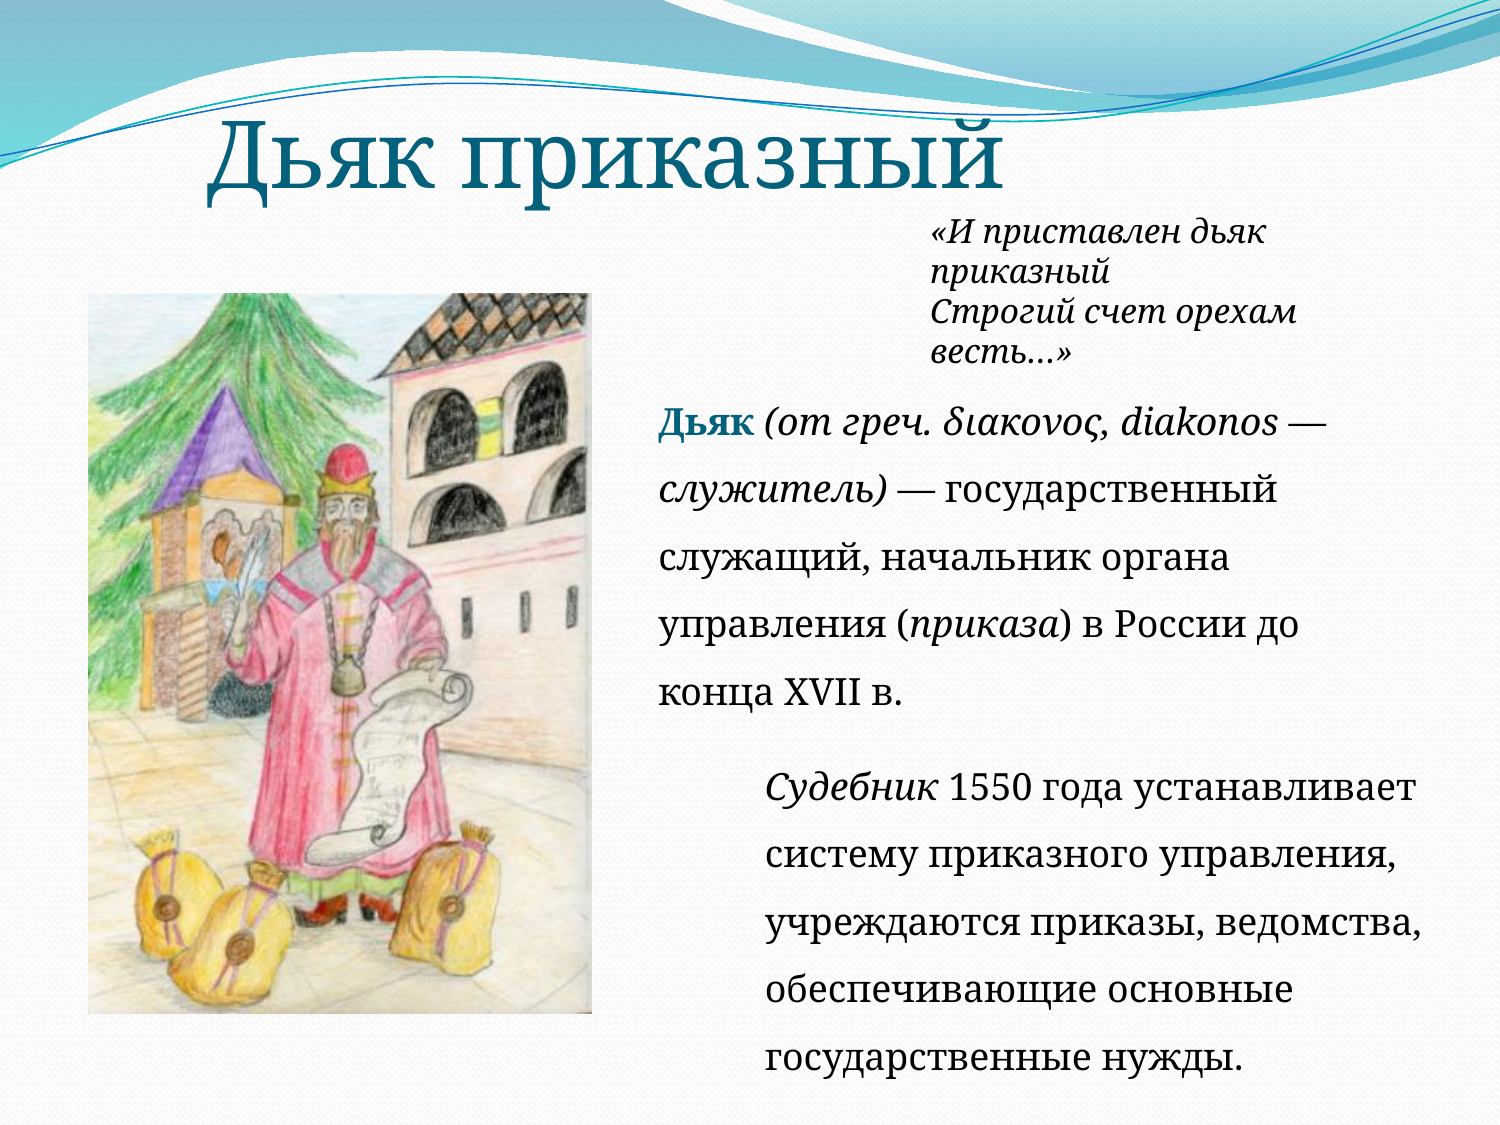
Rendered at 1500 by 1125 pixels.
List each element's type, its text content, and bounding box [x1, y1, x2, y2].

text_box «И приставлен дьяк приказный Строгий счет орехам весть…» [915, 202, 1447, 378]
text_box Дьяк (от греч. διακονος, diakonos — служитель) — государственный служащий, начальник органа управления (приказа) в России до конца XVII в. [643, 367, 1394, 721]
title Дьяк приказный [206, 138, 1236, 208]
text_box Судебник 1550 года устанавливает систему приказного управления, учреждаются приказы, ведомства, обеспечивающие основные государственные нужды. [749, 732, 1500, 1085]
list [88, 292, 592, 1014]
